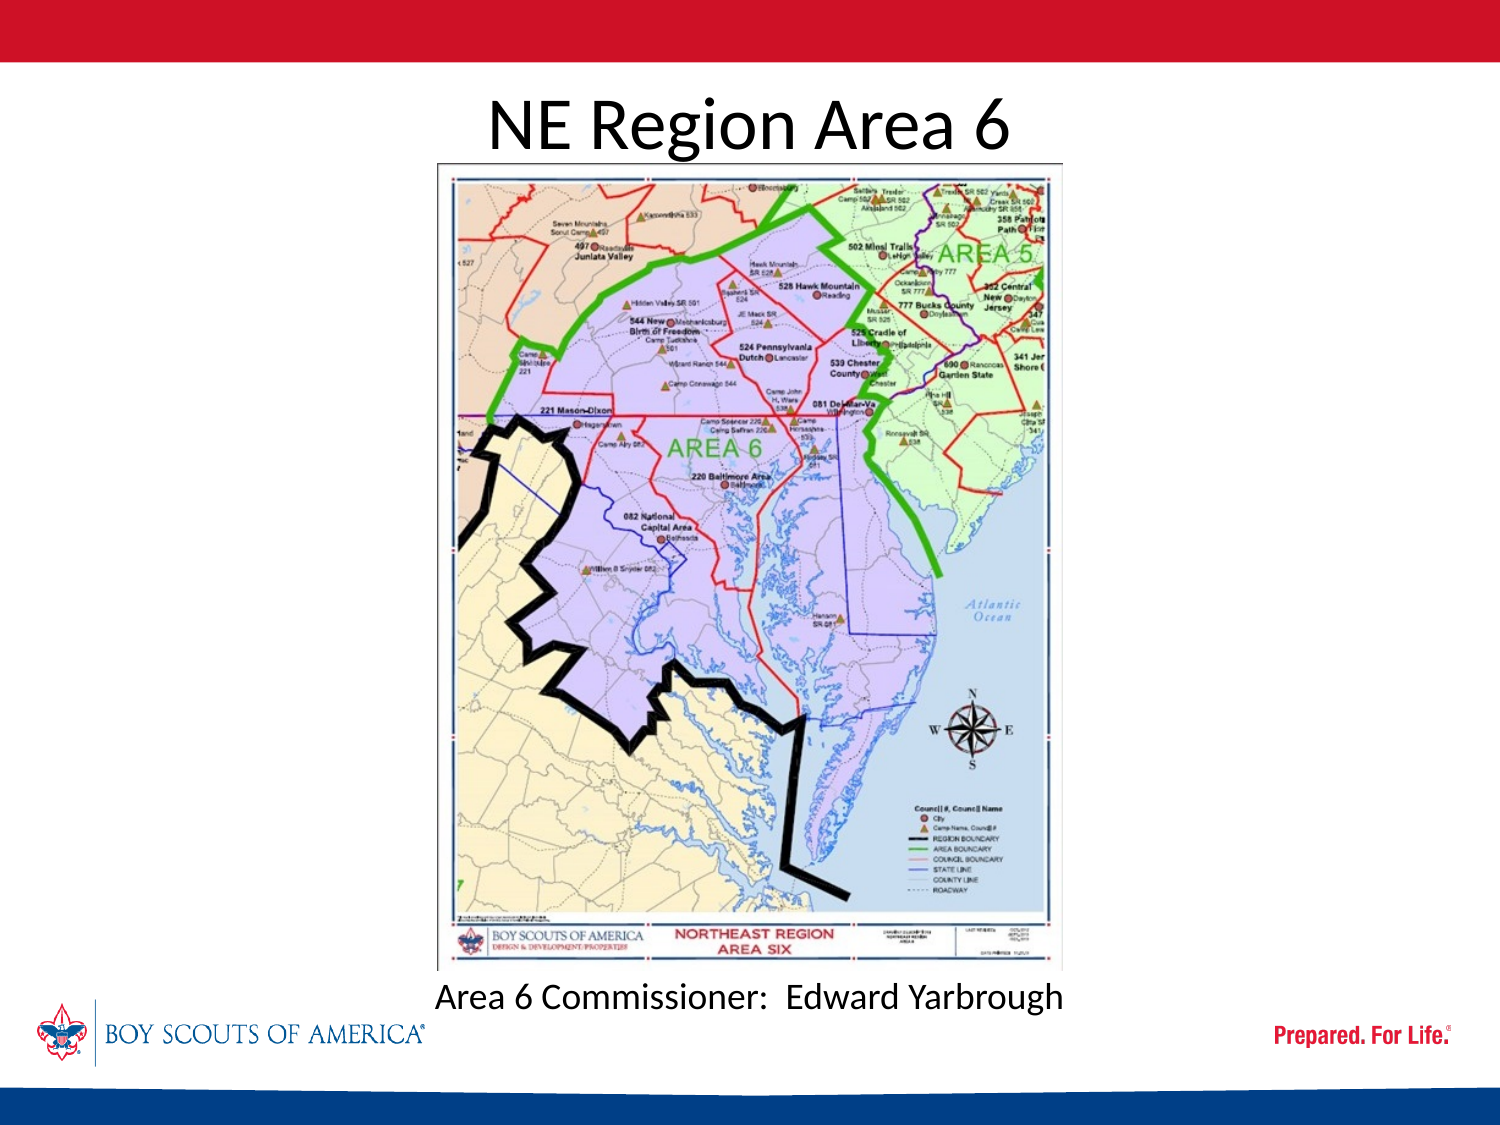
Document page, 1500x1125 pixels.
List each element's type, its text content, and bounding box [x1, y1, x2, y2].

picture [37, 999, 425, 1067]
text_box Area 6 Commissioner: Edward Yarbrough [412, 964, 1088, 1025]
picture [437, 163, 1063, 971]
title NE Region Area 6 [74, 62, 1426, 177]
